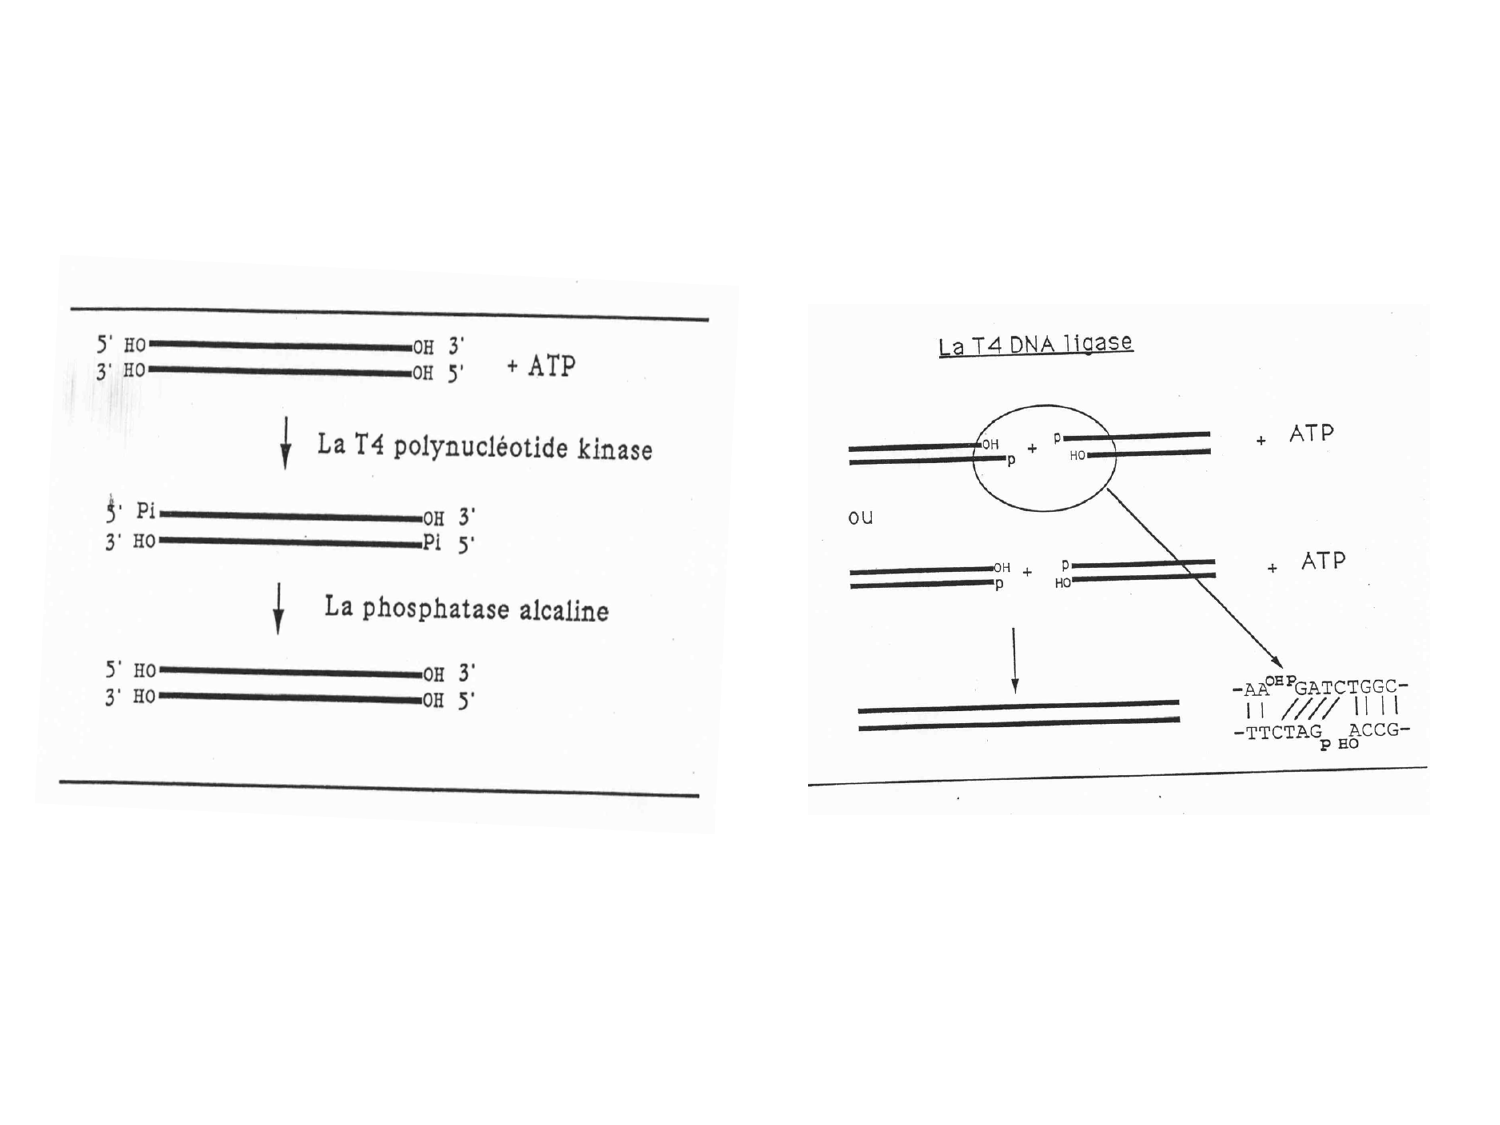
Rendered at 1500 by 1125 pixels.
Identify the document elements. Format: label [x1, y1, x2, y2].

picture [35, 255, 739, 834]
picture [808, 304, 1430, 816]
